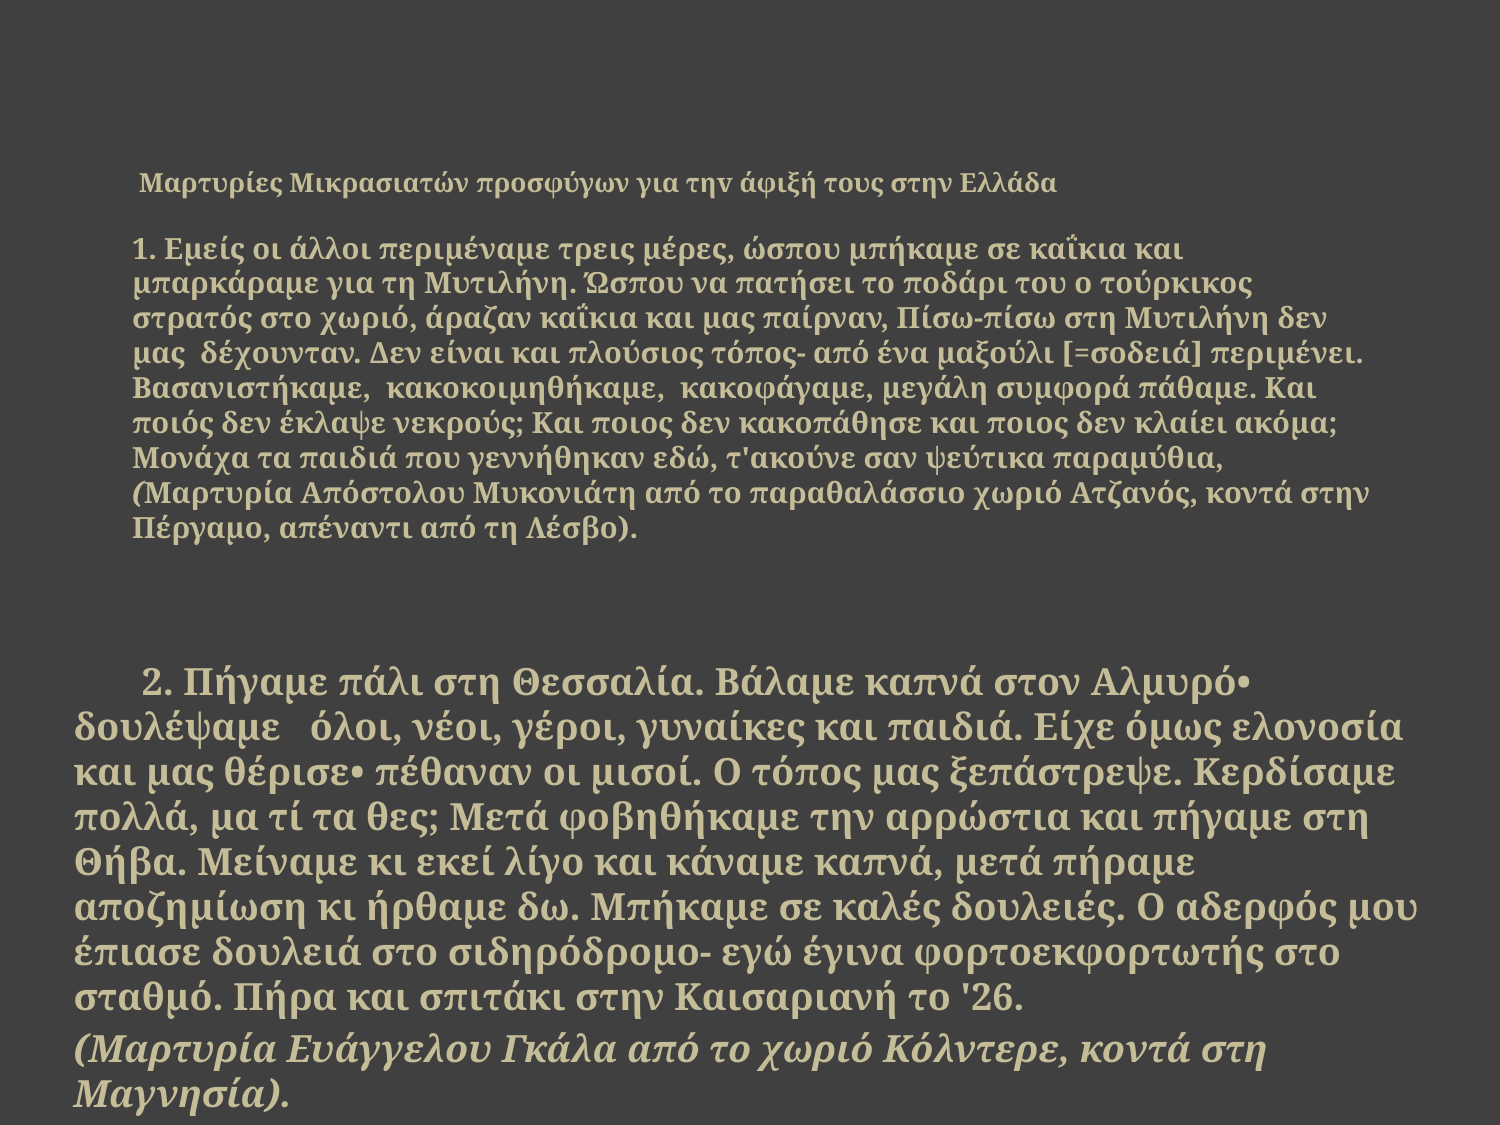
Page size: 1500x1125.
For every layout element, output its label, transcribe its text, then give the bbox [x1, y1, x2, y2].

subtitle 2. Πήγαμε πάλι στη Θεσσαλία. Βάλαμε καπνά στον Αλμυρό• δουλέψαμε όλοι, νέοι, γέροι, γυναίκες και παιδιά. Είχε όμως ελονοσία και μας θέρισε• πέθαναν οι μισοί. Ο τόπος μας ξεπάστρεψε. Κερδίσαμε πολλά, μα τί τα θες; Μετά φοβηθήκαμε την αρρώστια και πήγαμε στη Θήβα. Μείναμε κι εκεί λίγο και κάναμε καπνά, μετά πήραμε αποζημίωση κι ήρθαμε δω. Μπήκαμε σε καλές δουλειές. Ο αδερφός μου έπιασε δουλειά στο σιδηρόδρομο- εγώ έγινα φορτοεκφορτωτής στο σταθμό. Πήρα και σπιτάκι στην Καισαριανή το '26. (Μαρτυρία Ευάγγελου Γκάλα από το χωριό Κόλντερε, κοντά στη Μαγνησία). [58, 597, 1454, 1044]
title Μαρτυρίες Μικρασιατών προσφύγων για τηv άφιξή τους στην Ελλάδα 1. Εμείς οι άλλοι περιμέναμε τρεις μέρες, ώσπου μπήκαμε σε καΐκια και μπαρκάραμε για τη Μυτιλήνη. Ώσπου να πατήσει το ποδάρι του ο τούρκικος στρατός στο χωριό, άραζαν καΐκια και μας παίρναν, Πίσω-πίσω στη Μυτιλήνη δεν μας δέχουνταν. Δεν είναι και πλούσιος τόπος- από ένα μαξούλι [=σοδειά] περιμένει. Βασανιστήκαμε, κακοκοιμηθήκαμε, κακοφάγαμε, μεγάλη συμφορά πάθαμε. Και ποιός δεν έκλαψε νεκρούς; Και ποιος δεν κακοπάθησε και ποιος δεν κλαίει ακόμα; Μονάχα τα παιδιά που γεννήθηκαν εδώ, τ'ακούνε σαν ψεύτικα παραμύθια, (Μαρτυρία Απόστολου Μυκονιάτη από το παραθαλάσσιο χωριό Ατζανός, κοντά στην Πέργαμο, απέναντι από τη Λέσβο). [116, 152, 1388, 591]
